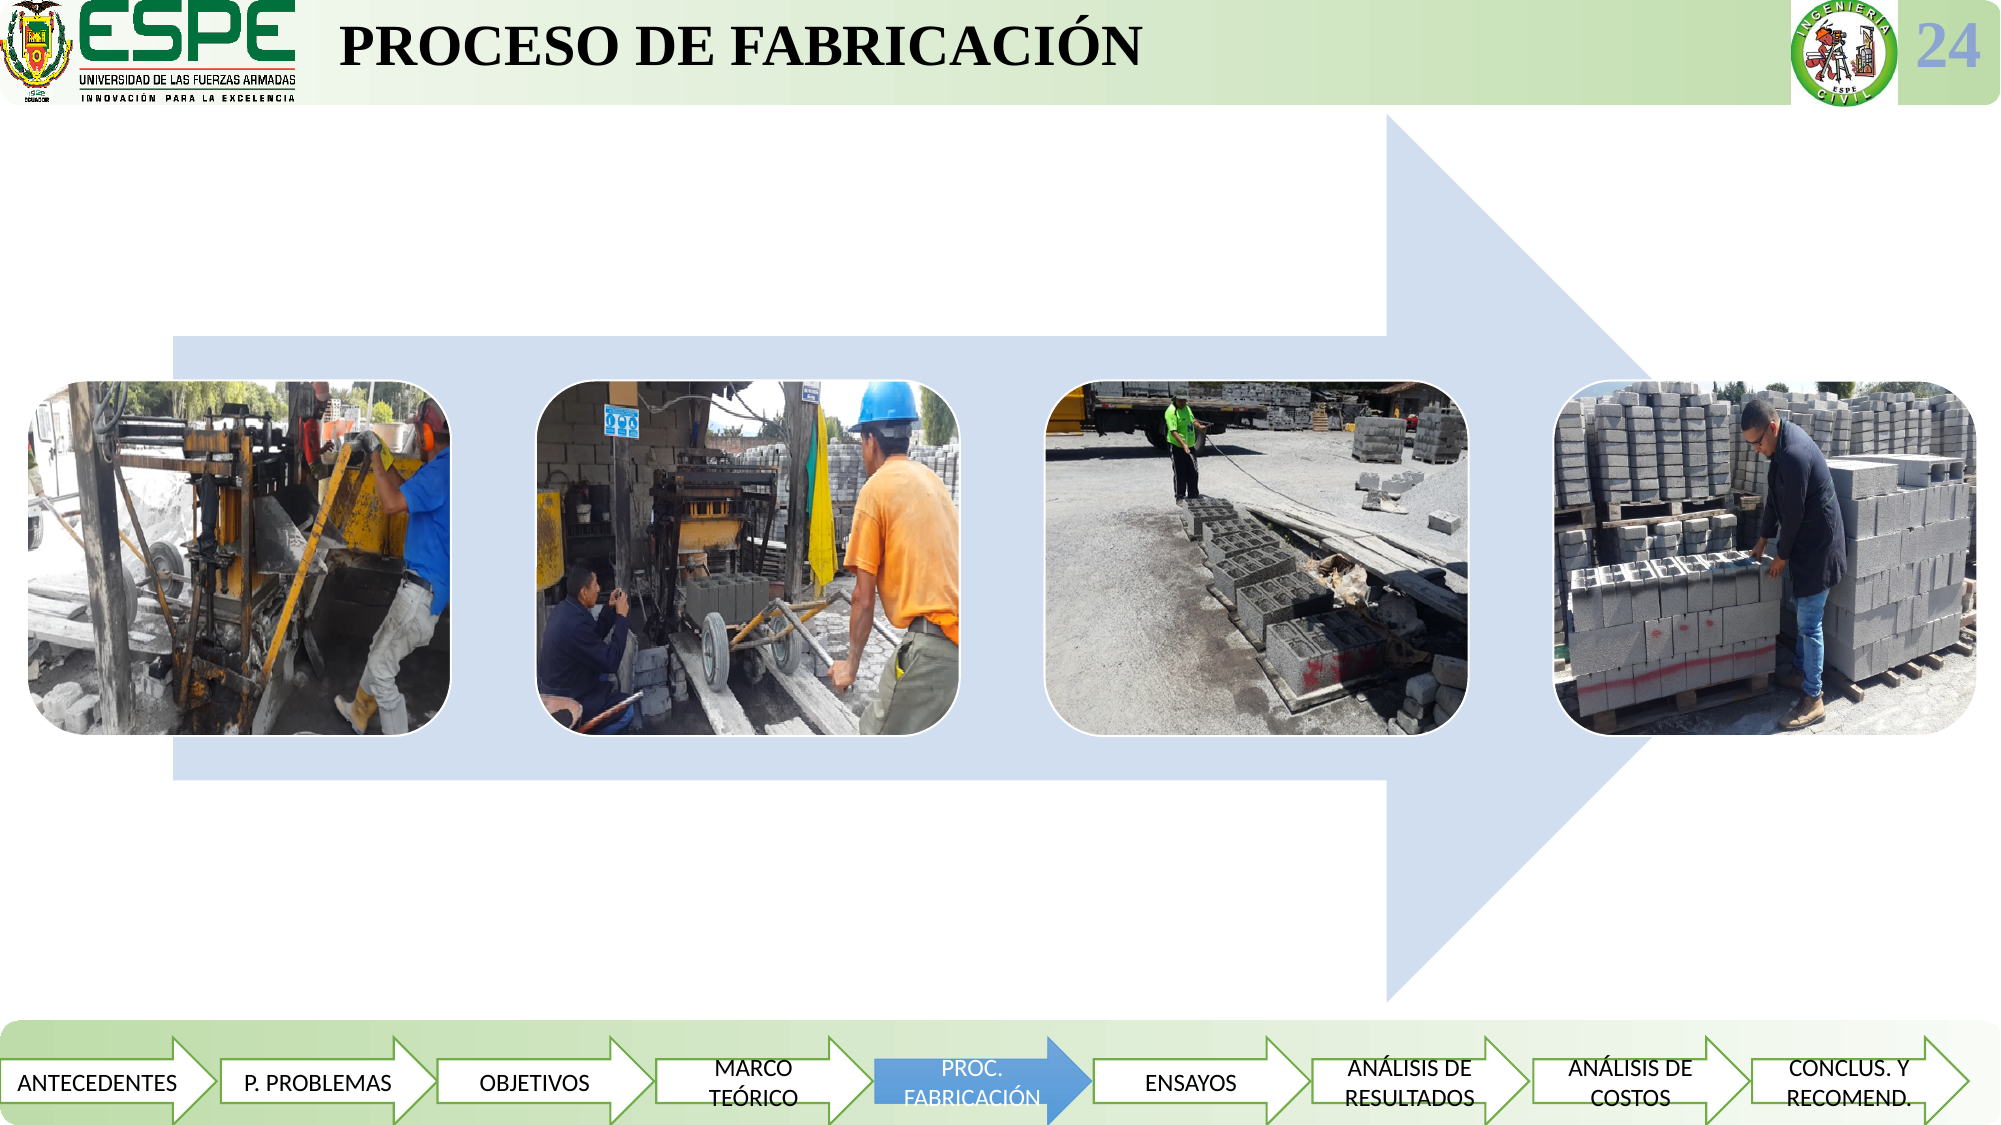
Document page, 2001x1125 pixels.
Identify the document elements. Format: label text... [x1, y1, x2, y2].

text_box PROC. FABRICACIÓN [874, 1036, 1092, 1125]
text_box MARCO TEÓRICO [655, 1034, 874, 1125]
text_box ENSAYOS [1092, 1034, 1311, 1125]
text_box ANÁLISIS DE RESULTADOS [1311, 1034, 1531, 1125]
text_box CONCLUS. Y RECOMEND. [1751, 1034, 1971, 1125]
text_box ANTECEDENTES [0, 1034, 219, 1125]
text_box ANÁLISIS DE COSTOS [1532, 1034, 1751, 1125]
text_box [26, 113, 1978, 1003]
text_box OBJETIVOS [436, 1034, 655, 1125]
slide_number 24 [1900, 0, 2000, 82]
picture [0, 0, 295, 102]
text_box PROCESO DE FABRICACIÓN [325, 0, 1900, 85]
picture [1791, 85, 1898, 107]
text_box P. PROBLEMAS [219, 1034, 436, 1125]
